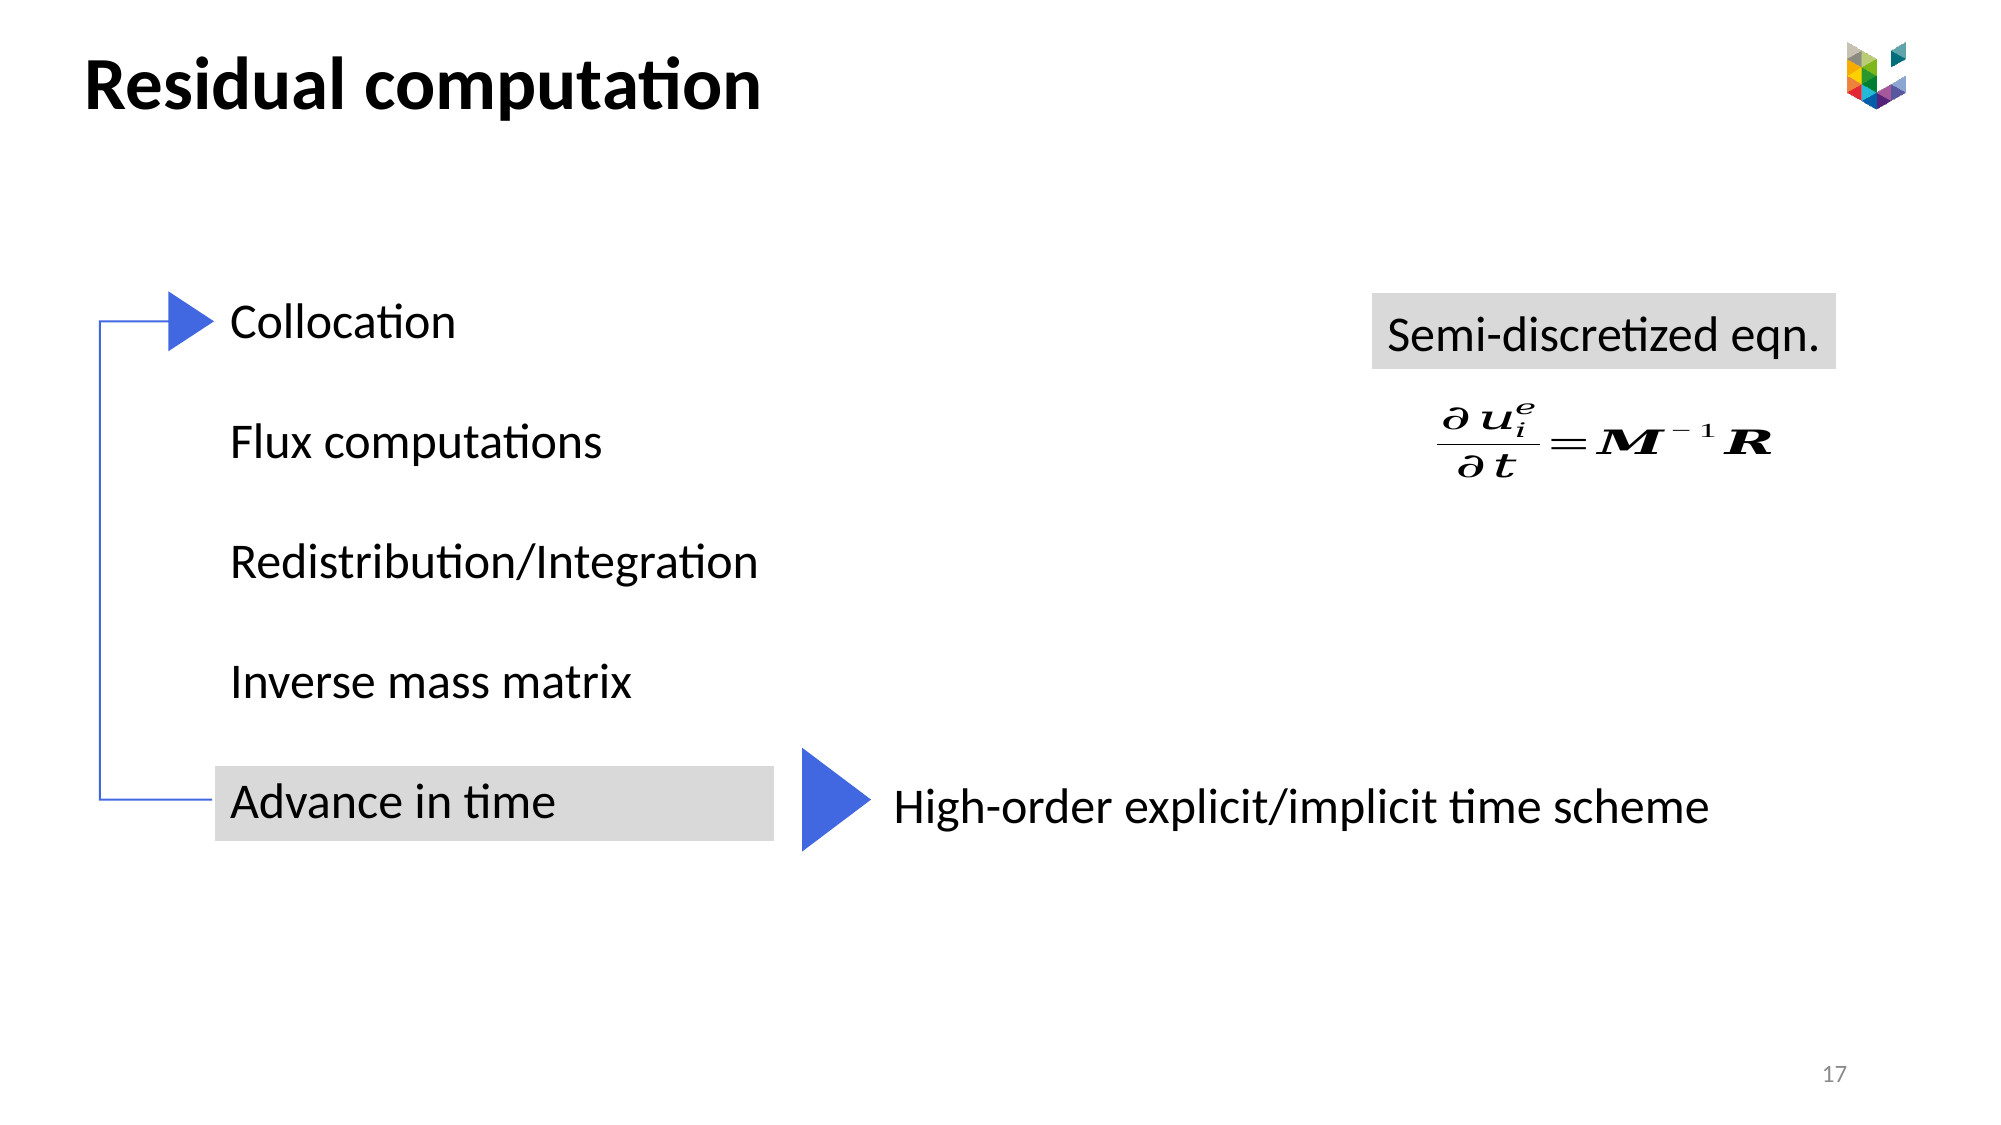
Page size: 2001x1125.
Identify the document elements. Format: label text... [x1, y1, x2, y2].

text_box [98, 291, 215, 801]
text_box [802, 747, 872, 852]
text_box Semi-discretized eqn. [1372, 293, 1836, 369]
text_box Redistribution/Integration [215, 836, 774, 841]
picture [1821, 15, 1931, 135]
text_box Residual computation [69, 27, 1180, 132]
text_box Collocation Flux computations Redistribution/Integration Inverse mass matrix Advance in time [215, 281, 774, 836]
slide_number 17 [1412, 1042, 1863, 1103]
text_box High-order explicit/implicit time scheme [878, 766, 1726, 841]
